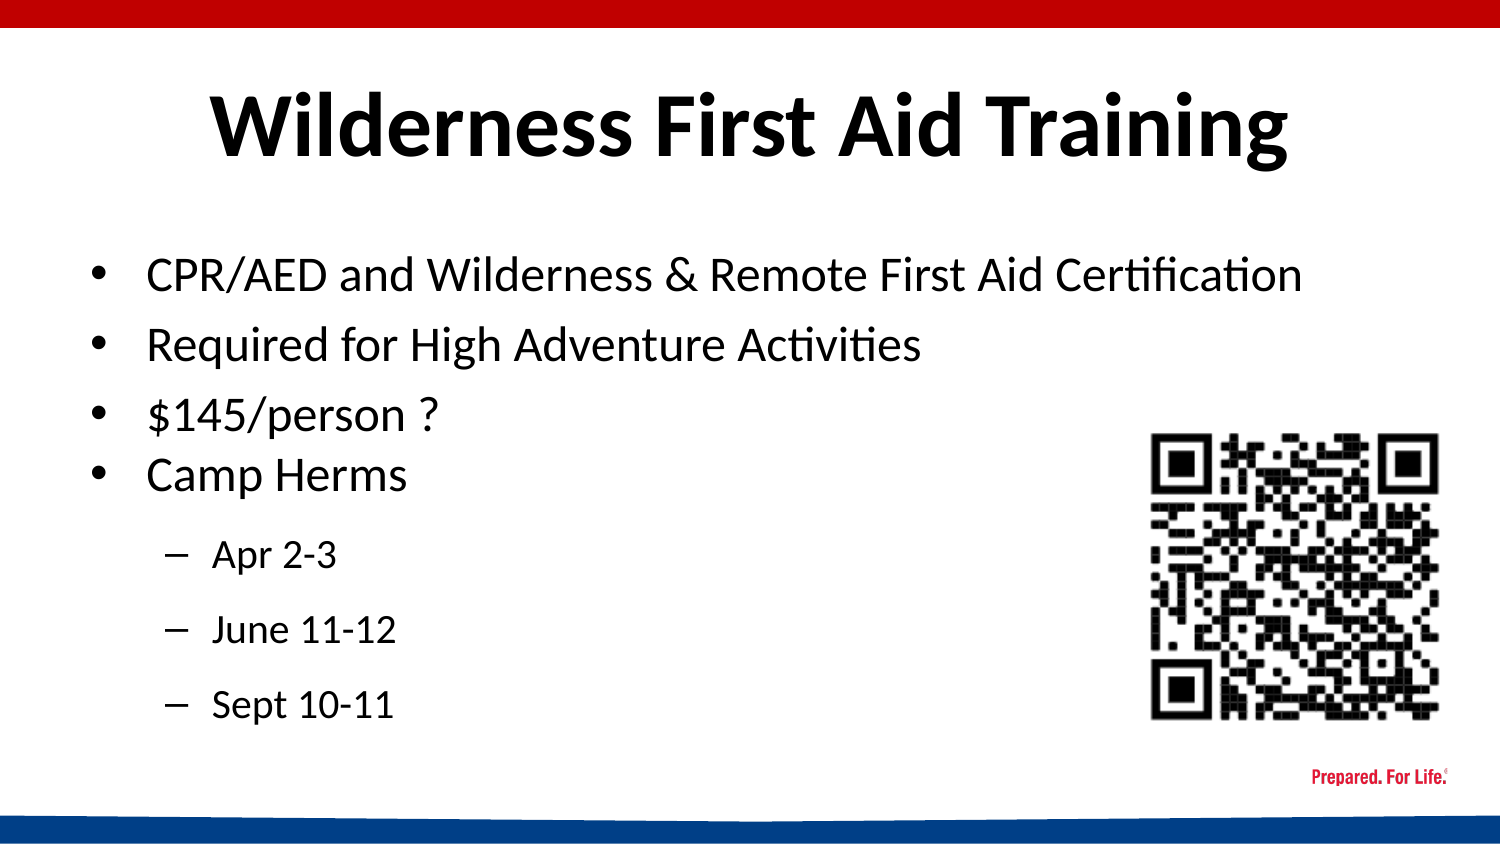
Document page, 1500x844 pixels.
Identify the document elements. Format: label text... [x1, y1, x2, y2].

picture [1137, 421, 1444, 730]
title Wilderness First Aid Training [74, 65, 1426, 175]
list CPR/AED and Wilderness & Remote First Aid Certification Required for High Adventure Activities $145/person ? Camp Herms Apr 2-3 June 11-12 Sept 10-11 [74, 234, 1469, 760]
